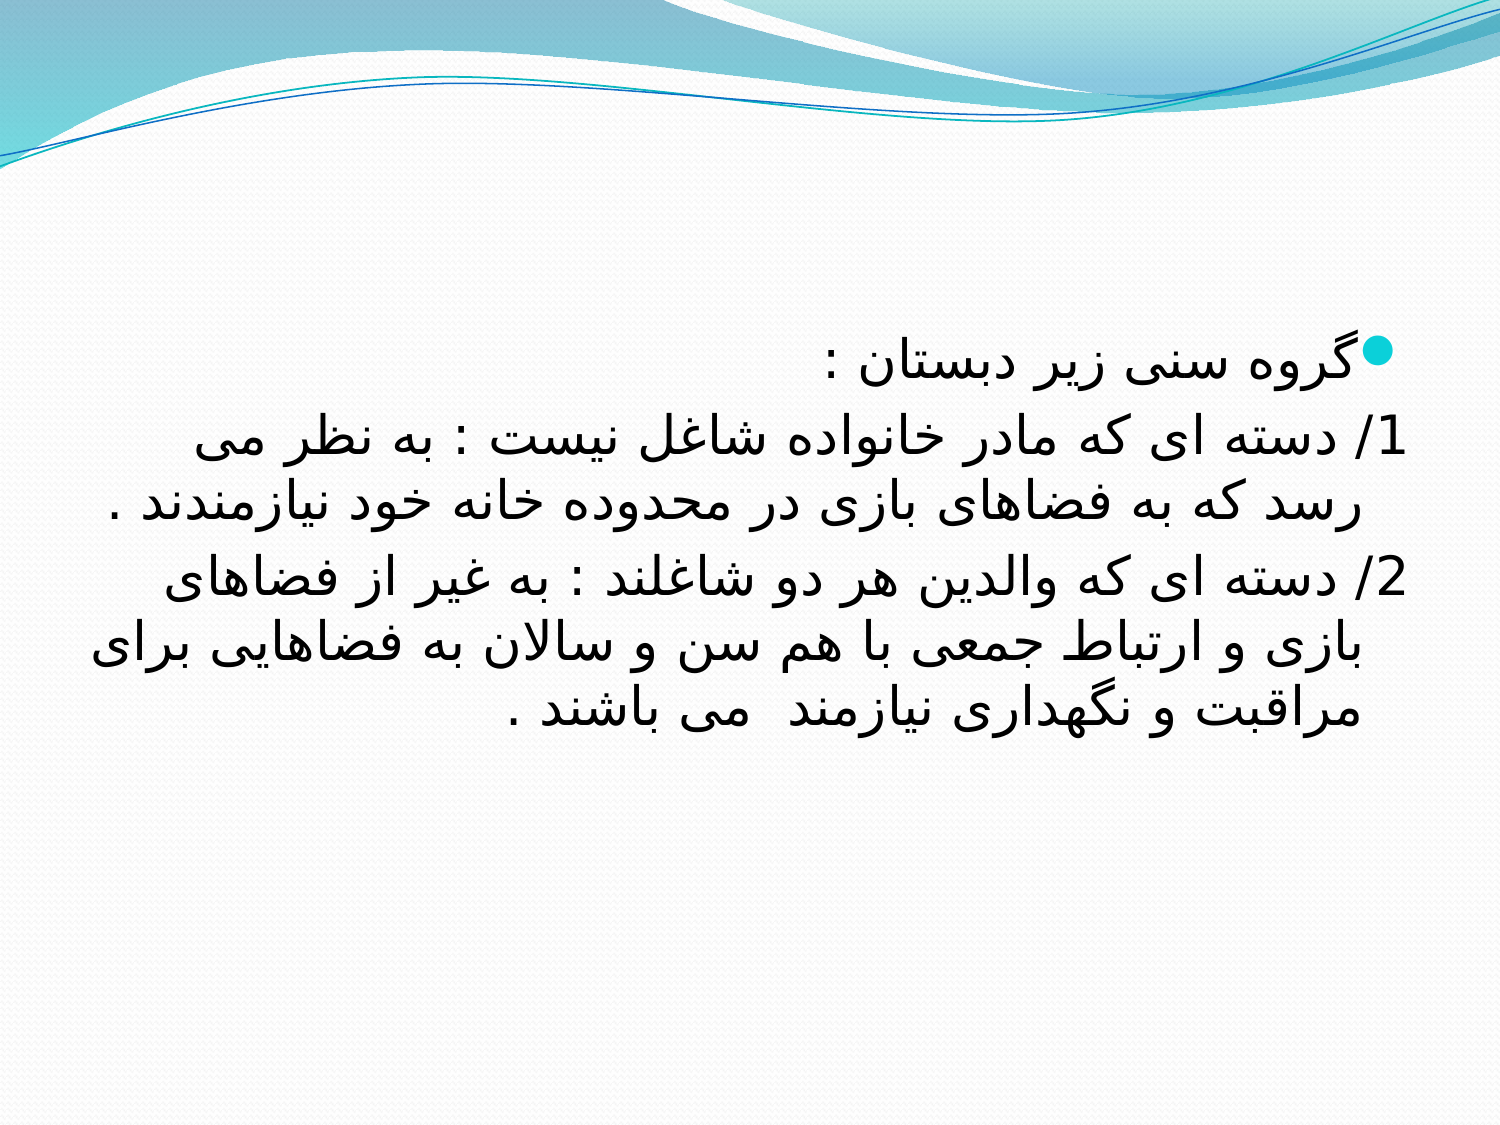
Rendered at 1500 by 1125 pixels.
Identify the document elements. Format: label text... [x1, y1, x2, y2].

list گروه سنی زیر دبستان : 1/ دسته ای که مادر خانواده شاغل نیست : به نظر می رسد که به فضاهای بازی در محدوده خانه خود نیازمندند . 2/ دسته ای که والدین هر دو شاغلند : به غیر از فضاهای بازی و ارتباط جمعی با هم سن و سالان به فضاهایی برای مراقبت و نگهداری نیازمند می باشند . [75, 317, 1425, 1038]
